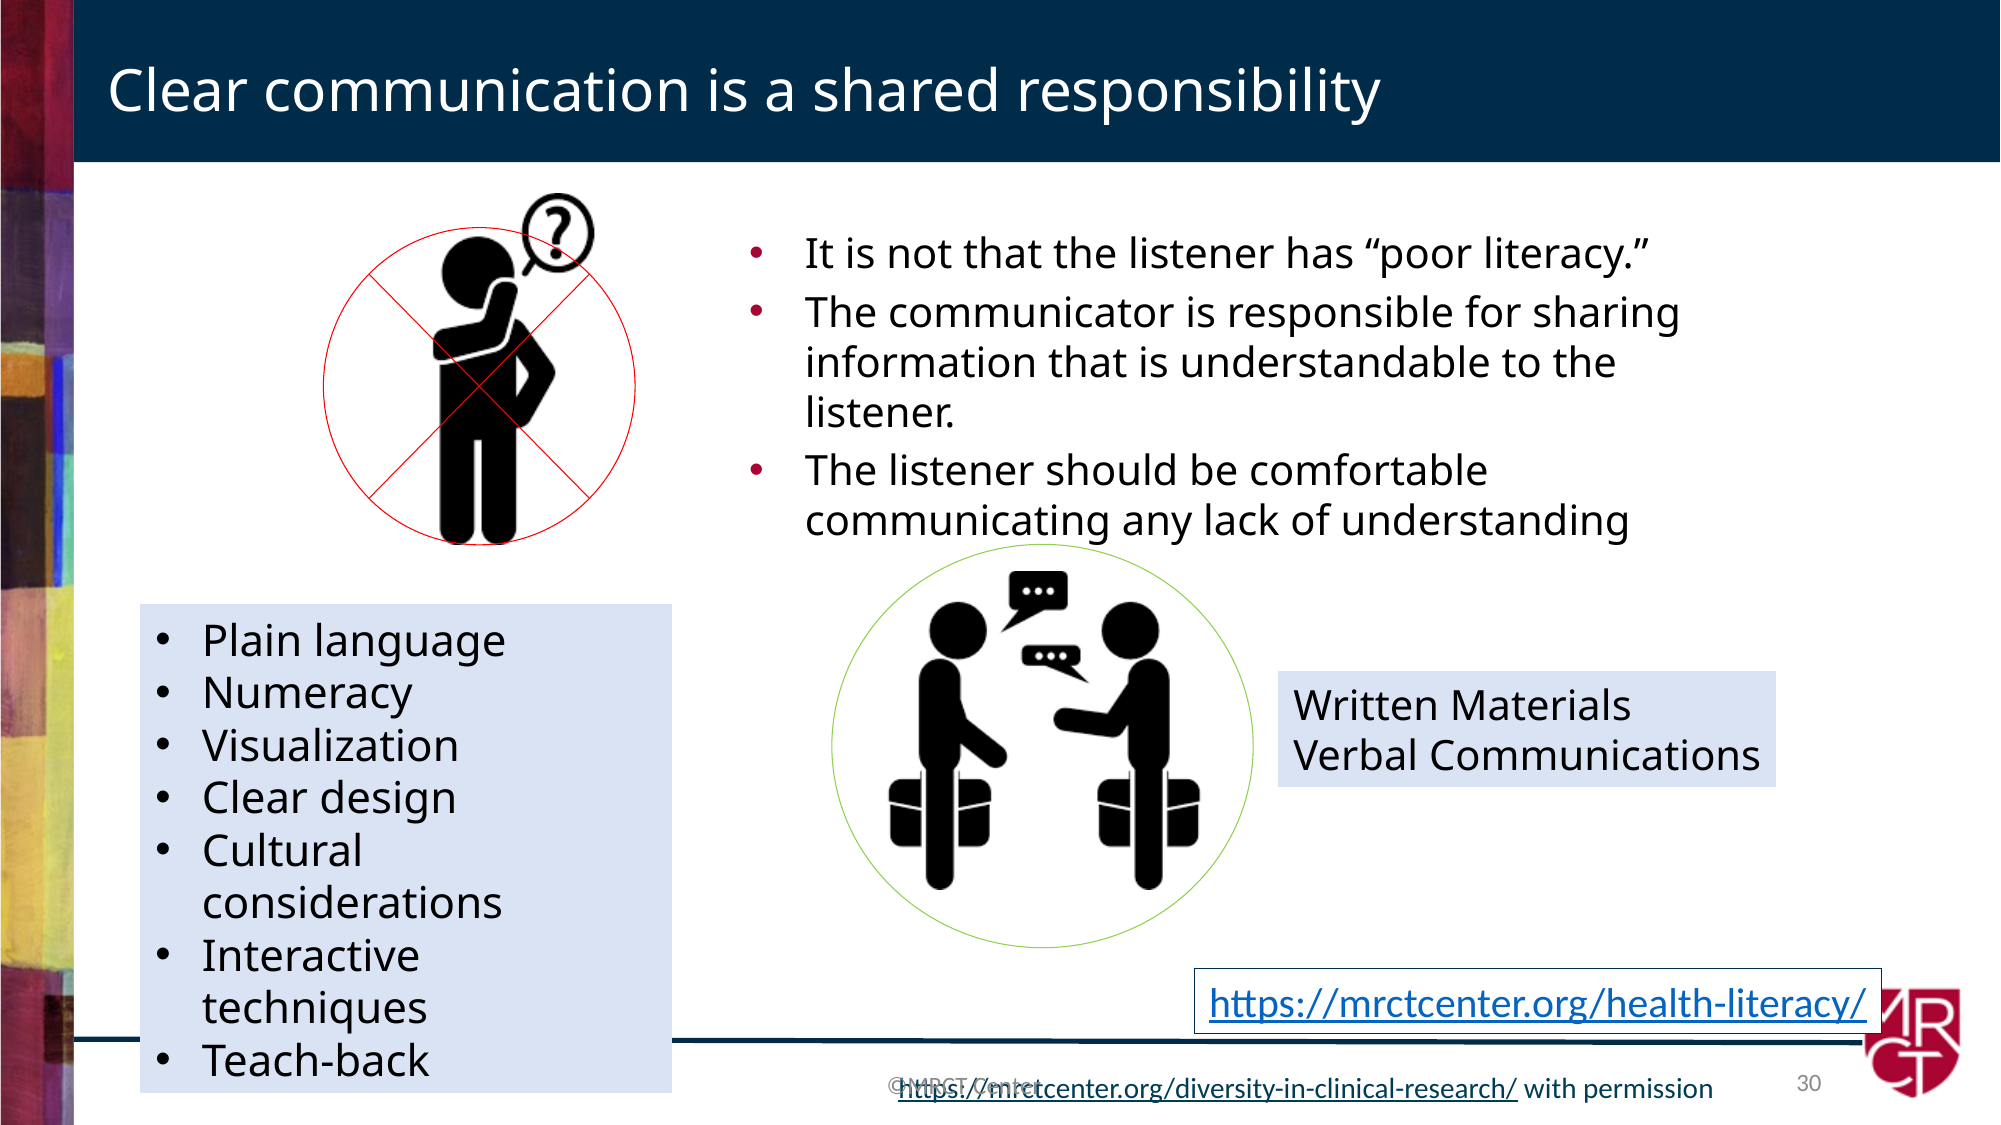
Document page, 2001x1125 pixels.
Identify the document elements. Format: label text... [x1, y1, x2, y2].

title Clear communication is a shared responsibility [92, 0, 1821, 202]
text_box [831, 666, 885, 881]
text_box [322, 317, 338, 455]
text_box [894, 890, 1191, 949]
text_box https://mrctcenter.org/health-literacy/ [1194, 968, 1882, 1034]
text_box Plain language Numeracy Visualization Clear design Cultural considerations Interactive techniques Teach-back [140, 604, 672, 1093]
picture [1862, 985, 1967, 1101]
text_box It is not that the listener has “poor literacy.” The communicator is responsible for sharing information that is understandable to the listener. The listener should be comfortable communicating any lack of understanding [734, 219, 1712, 666]
text_box [1204, 666, 1254, 877]
picture [338, 193, 690, 545]
picture [885, 571, 1204, 890]
text_box Written Materials Verbal Communications [1278, 671, 1776, 787]
footer ©MRCT Center [626, 1054, 1302, 1115]
picture [1, 0, 73, 1125]
slide_number 30 [1555, 1051, 1837, 1112]
